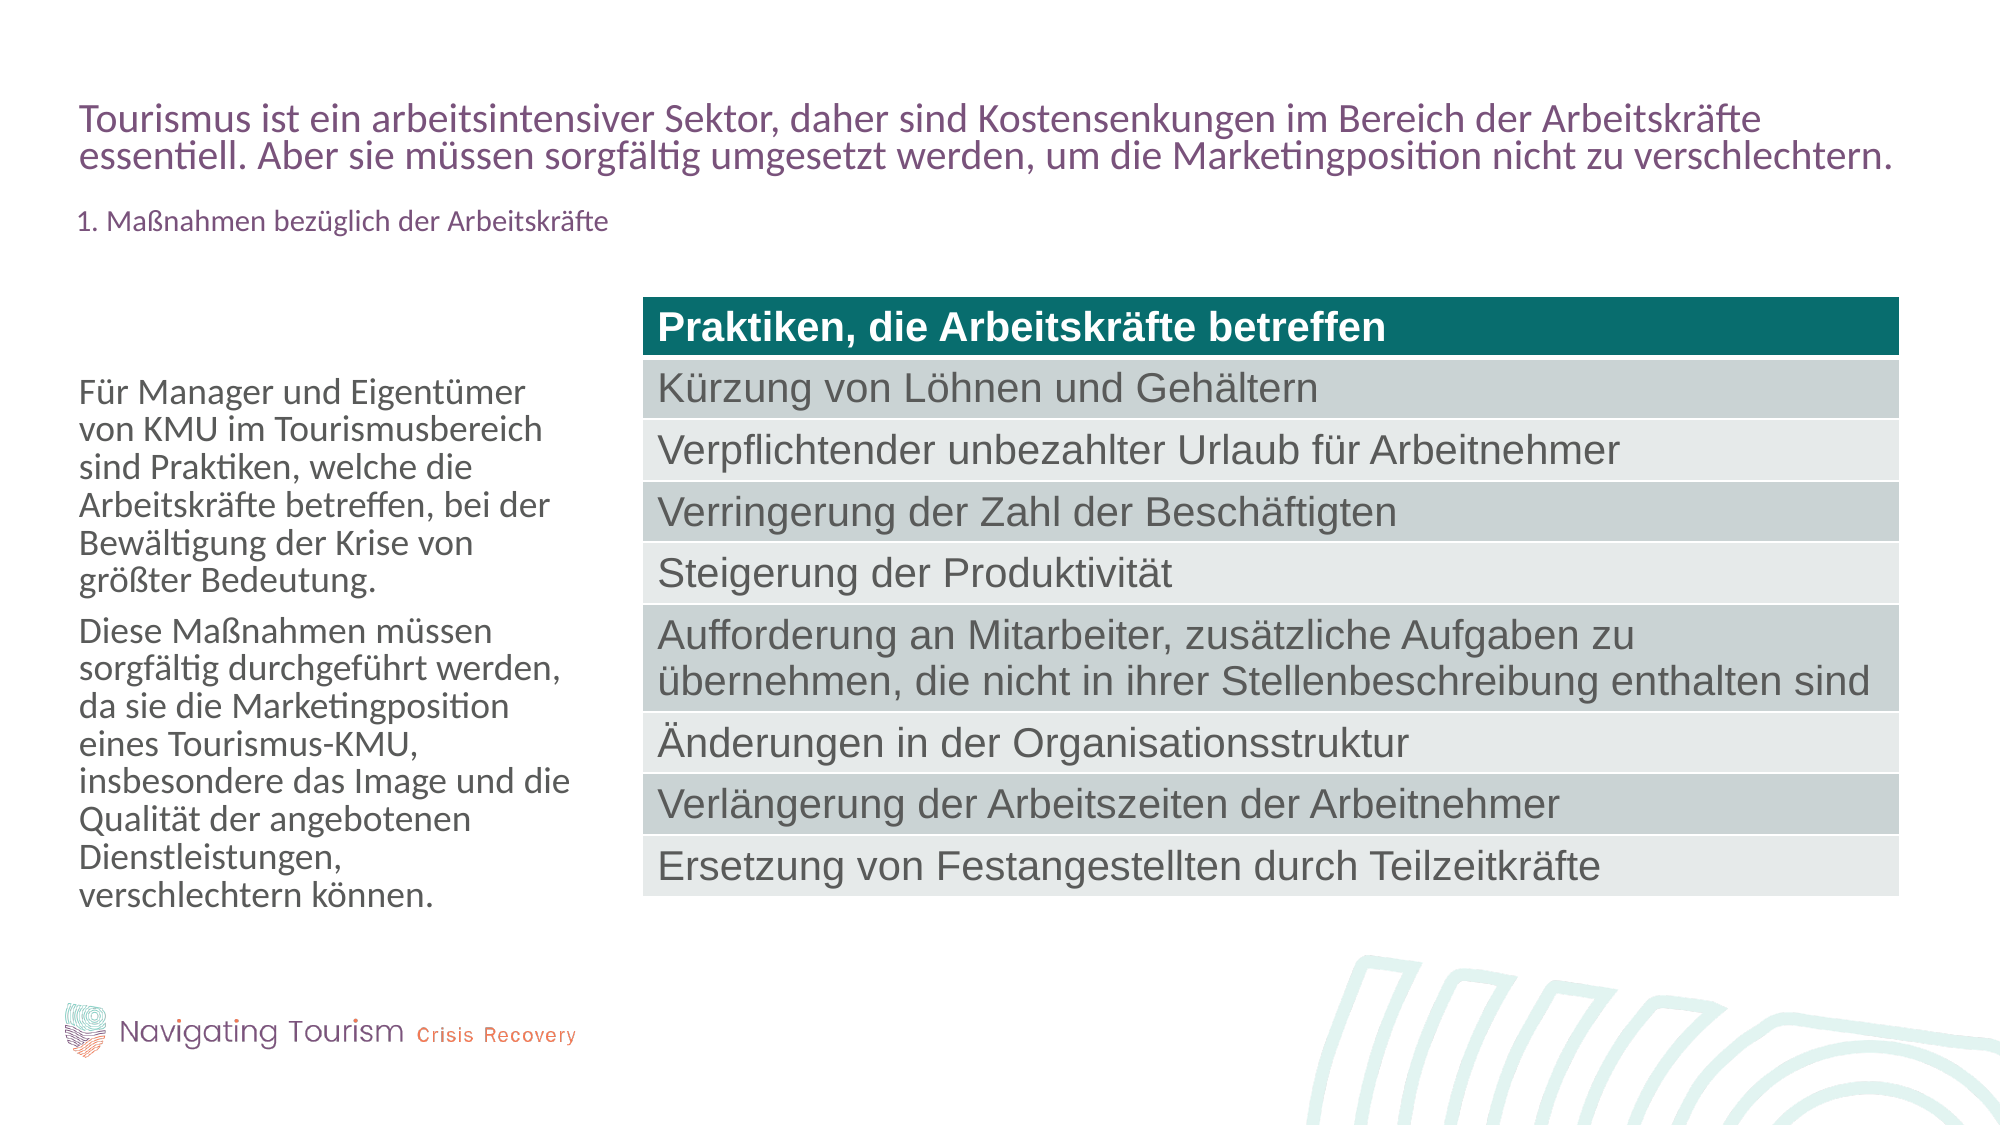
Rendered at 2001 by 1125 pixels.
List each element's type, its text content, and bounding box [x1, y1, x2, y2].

picture [1298, 955, 2000, 1125]
text_box Für Manager und Eigentümer von KMU im Tourismusbereich sind Praktiken, welche die Arbeitskräfte betreffen, bei der Bewältigung der Krise von größter Bedeutung. Diese Maßnahmen müssen sorgfältig durchgeführt werden, da sie die Marketingposition eines Tourismus-KMU, insbesondere das Image und die Qualität der angebotenen Dienstleistungen, verschlechtern können. [63, 268, 588, 1025]
table_cell Kürzung von Löhnen und Gehältern [643, 360, 1899, 418]
table_cell Änderungen in der Organisationsstruktur [643, 713, 1899, 772]
list 1. Maßnahmen bezüglich der Arbeitskräfte [60, 202, 1946, 245]
table_cell Ersetzung von Festangestellten durch Teilzeitkräfte [643, 836, 1899, 896]
table_cell Verringerung der Zahl der Beschäftigten [643, 482, 1899, 541]
picture [112, 1025, 577, 1056]
table_cell Aufforderung an Mitarbeiter, zusätzliche Aufgaben zu übernehmen, die nicht in ihrer Stellenbeschreibung enthalten sind [643, 605, 1899, 711]
list [615, 268, 1930, 1026]
table_cell Steigerung der Produktivität [643, 543, 1899, 603]
table_header Praktiken, die Arbeitskräfte betreffen [643, 297, 1899, 355]
table_cell Verlängerung der Arbeitszeiten der Arbeitnehmer [643, 774, 1899, 834]
list Tourismus ist ein arbeitsintensiver Sektor, daher sind Kostensenkungen im Bereich der Arbeitskräfte essentiell. Aber sie müssen sorgfältig umgesetzt werden, um die Marketingposition nicht zu verschlechtern. [63, 94, 1946, 191]
table_cell Verpflichtender unbezahlter Urlaub für Arbeitnehmer [643, 420, 1899, 480]
picture [65, 1025, 111, 1061]
